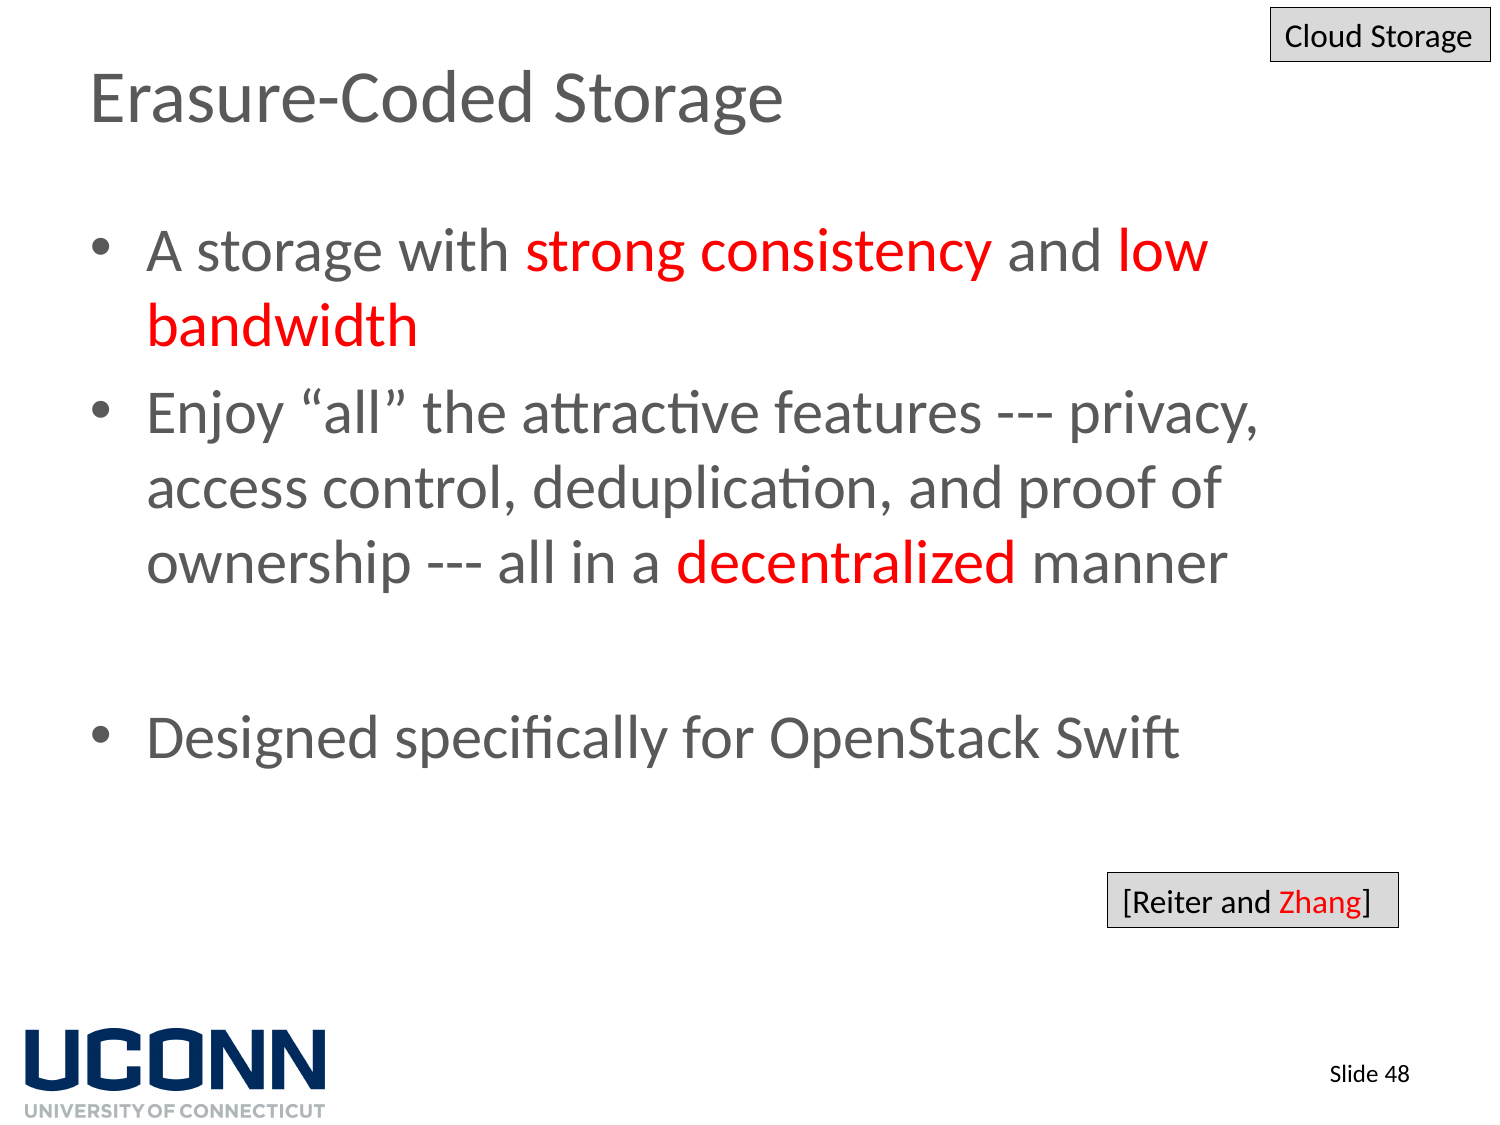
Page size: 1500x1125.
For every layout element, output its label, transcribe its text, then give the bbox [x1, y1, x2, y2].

picture [25, 1028, 325, 1118]
title Erasure-Coded Storage [75, 40, 1425, 172]
text_box Cloud Storage [1270, 7, 1491, 62]
slide_number Slide 48 [1074, 1042, 1425, 1103]
text_box [Reiter and Zhang] [1107, 872, 1399, 928]
list A storage with strong consistency and low bandwidth Enjoy “all” the attractive features --- privacy, access control, deduplication, and proof of ownership --- all in a decentralized manner Designed specifically for OpenStack Swift [75, 201, 1425, 940]
text_box [99, 226, 1450, 965]
